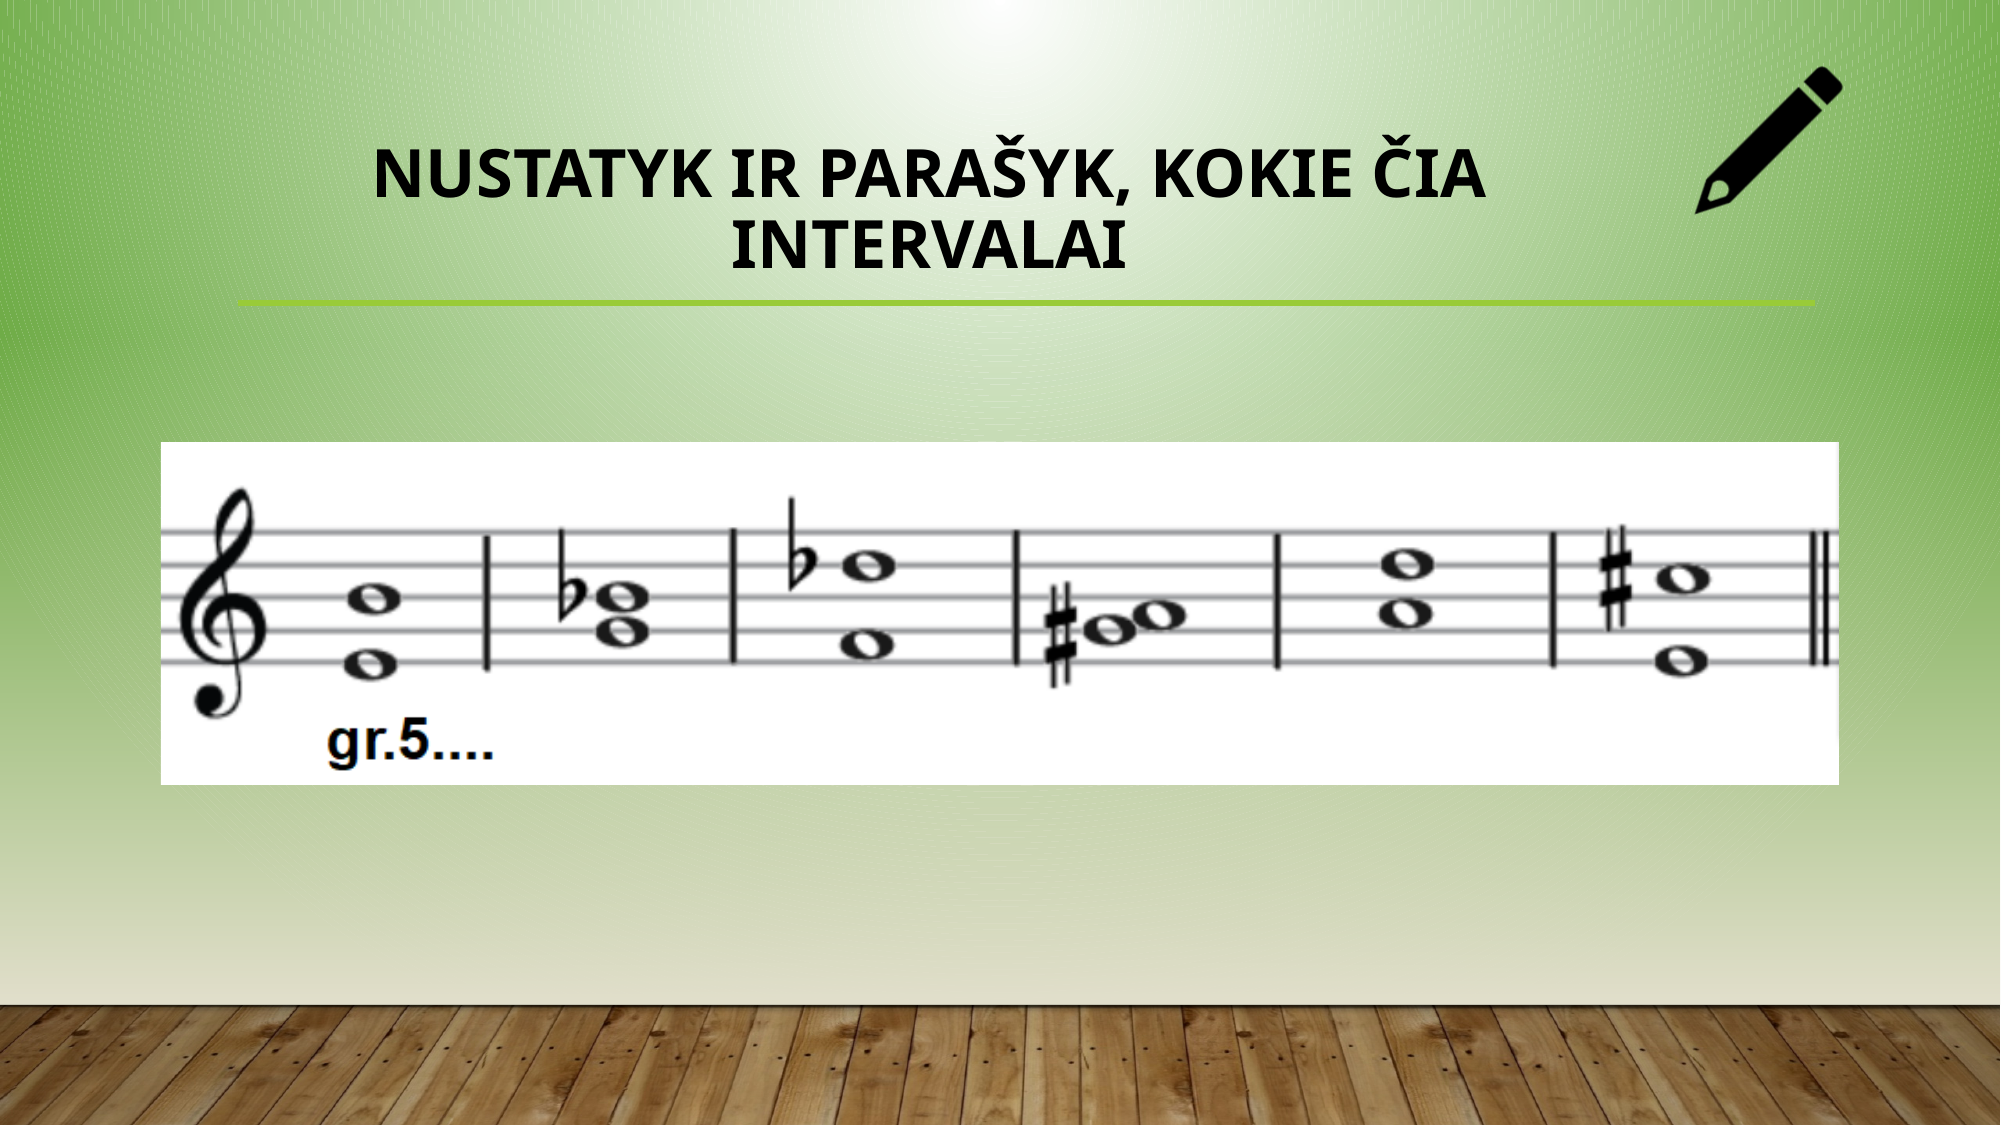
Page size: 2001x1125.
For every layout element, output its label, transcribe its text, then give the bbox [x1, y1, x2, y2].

title Nustatyk ir parašyk, kokie čia intervalai [238, 131, 1621, 305]
picture [0, 1005, 2000, 1125]
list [160, 442, 1840, 785]
picture [1680, 52, 1857, 230]
